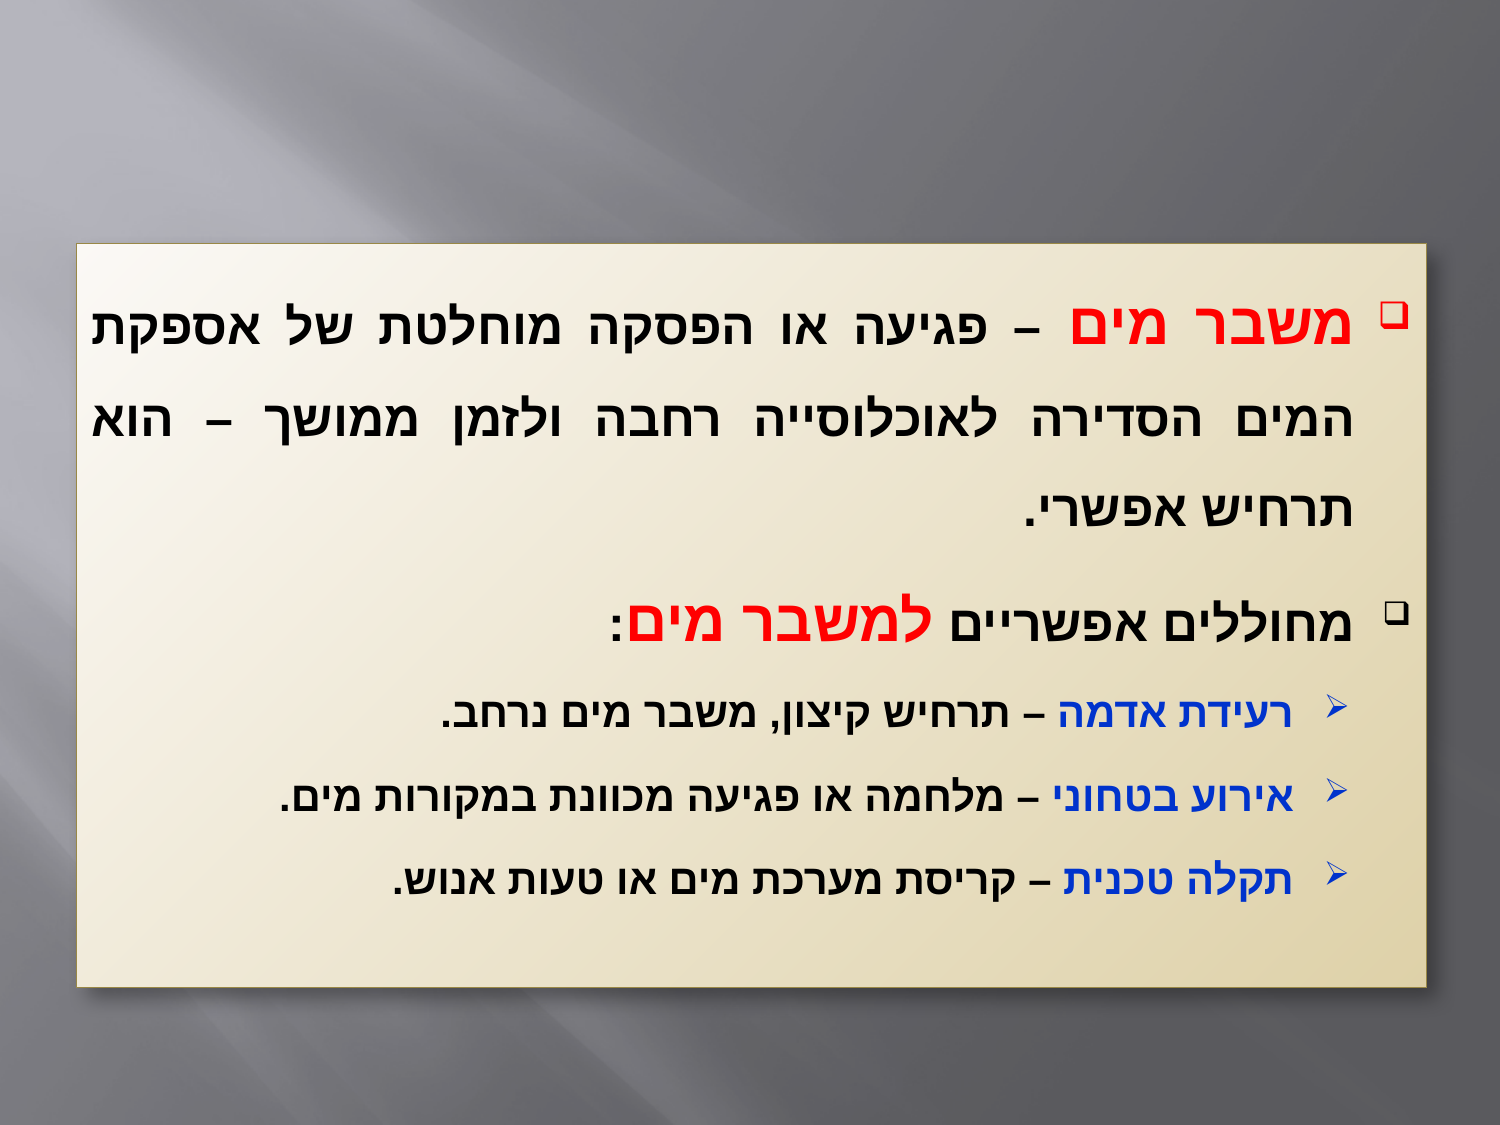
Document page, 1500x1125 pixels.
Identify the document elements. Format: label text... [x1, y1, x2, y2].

list משבר מים – פגיעה או הפסקה מוחלטת של אספקת המים הסדירה לאוכלוסייה רחבה ולזמן ממושך – הוא תרחיש אפשרי. מחוללים אפשריים למשבר מים: רעידת אדמה – תרחיש קיצון, משבר מים נרחב. אירוע בטחוני – מלחמה או פגיעה מכוונת במקורות מים. תקלה טכנית – קריסת מערכת מים או טעות אנוש. [76, 243, 1427, 988]
